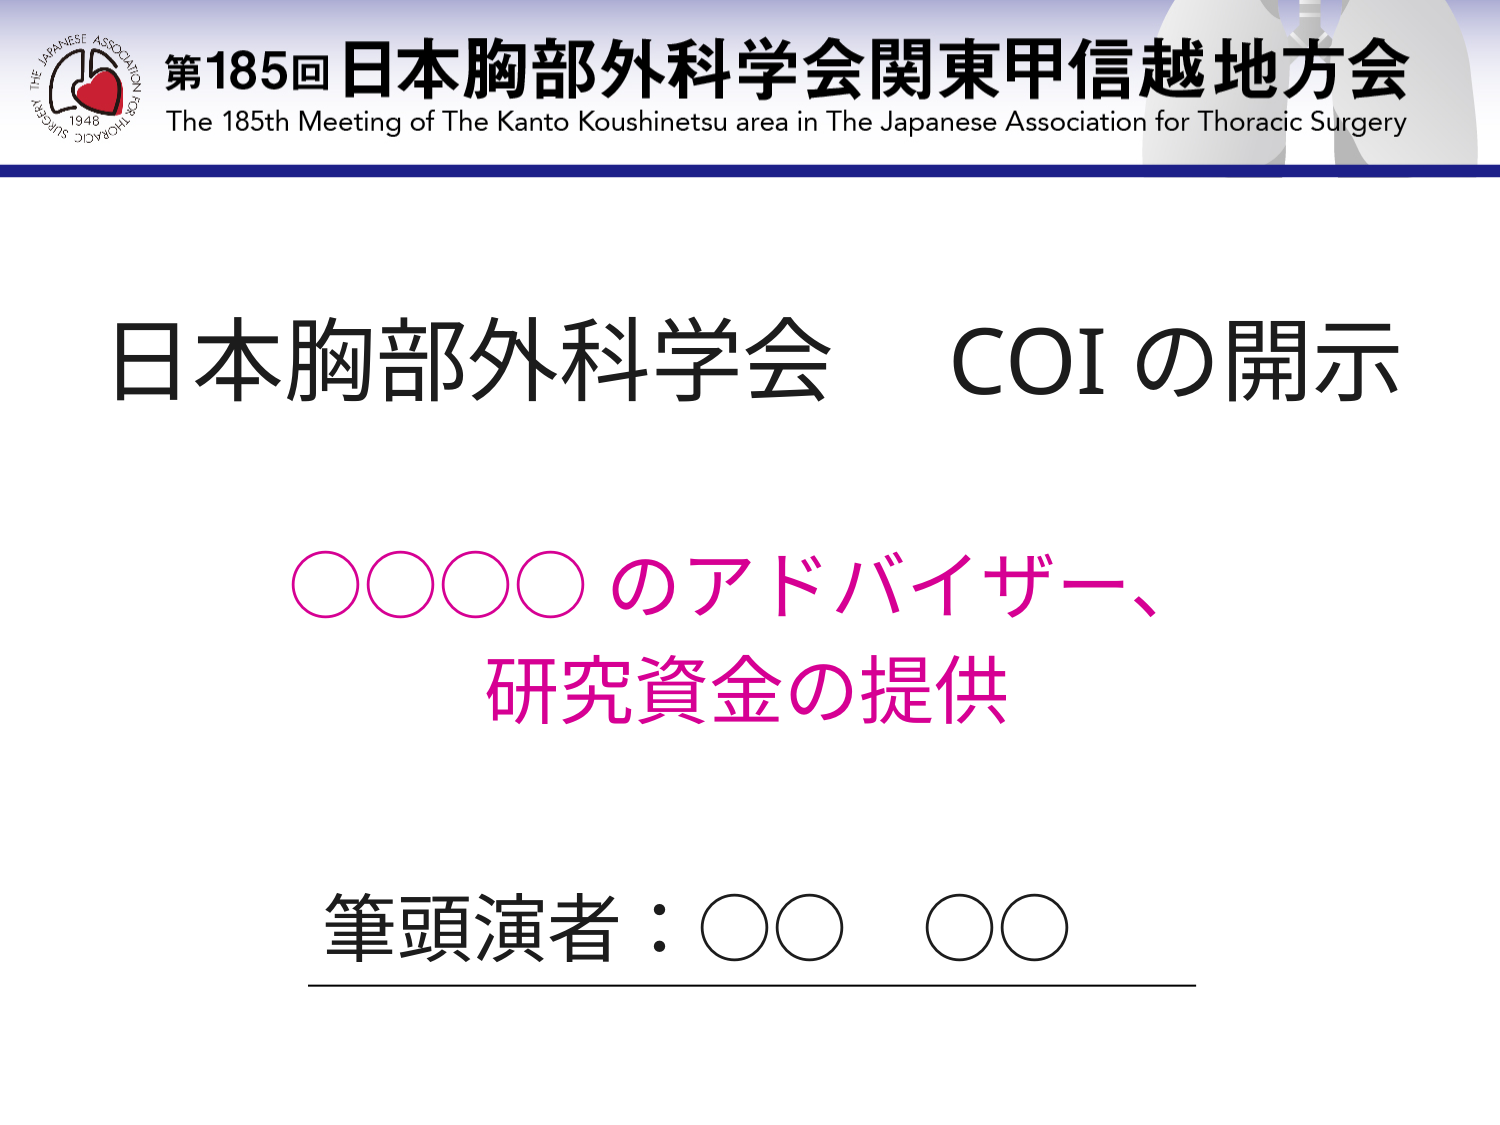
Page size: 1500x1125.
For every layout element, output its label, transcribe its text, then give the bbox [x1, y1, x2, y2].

picture [0, 0, 1500, 179]
text_box 筆頭演者：○○ ○○ [308, 873, 1199, 979]
text_box ○○○○のアドバイザー、 研究資金の提供 [204, 531, 1290, 742]
text_box 日本胸部外科学会 COIの開示 [77, 295, 1429, 421]
